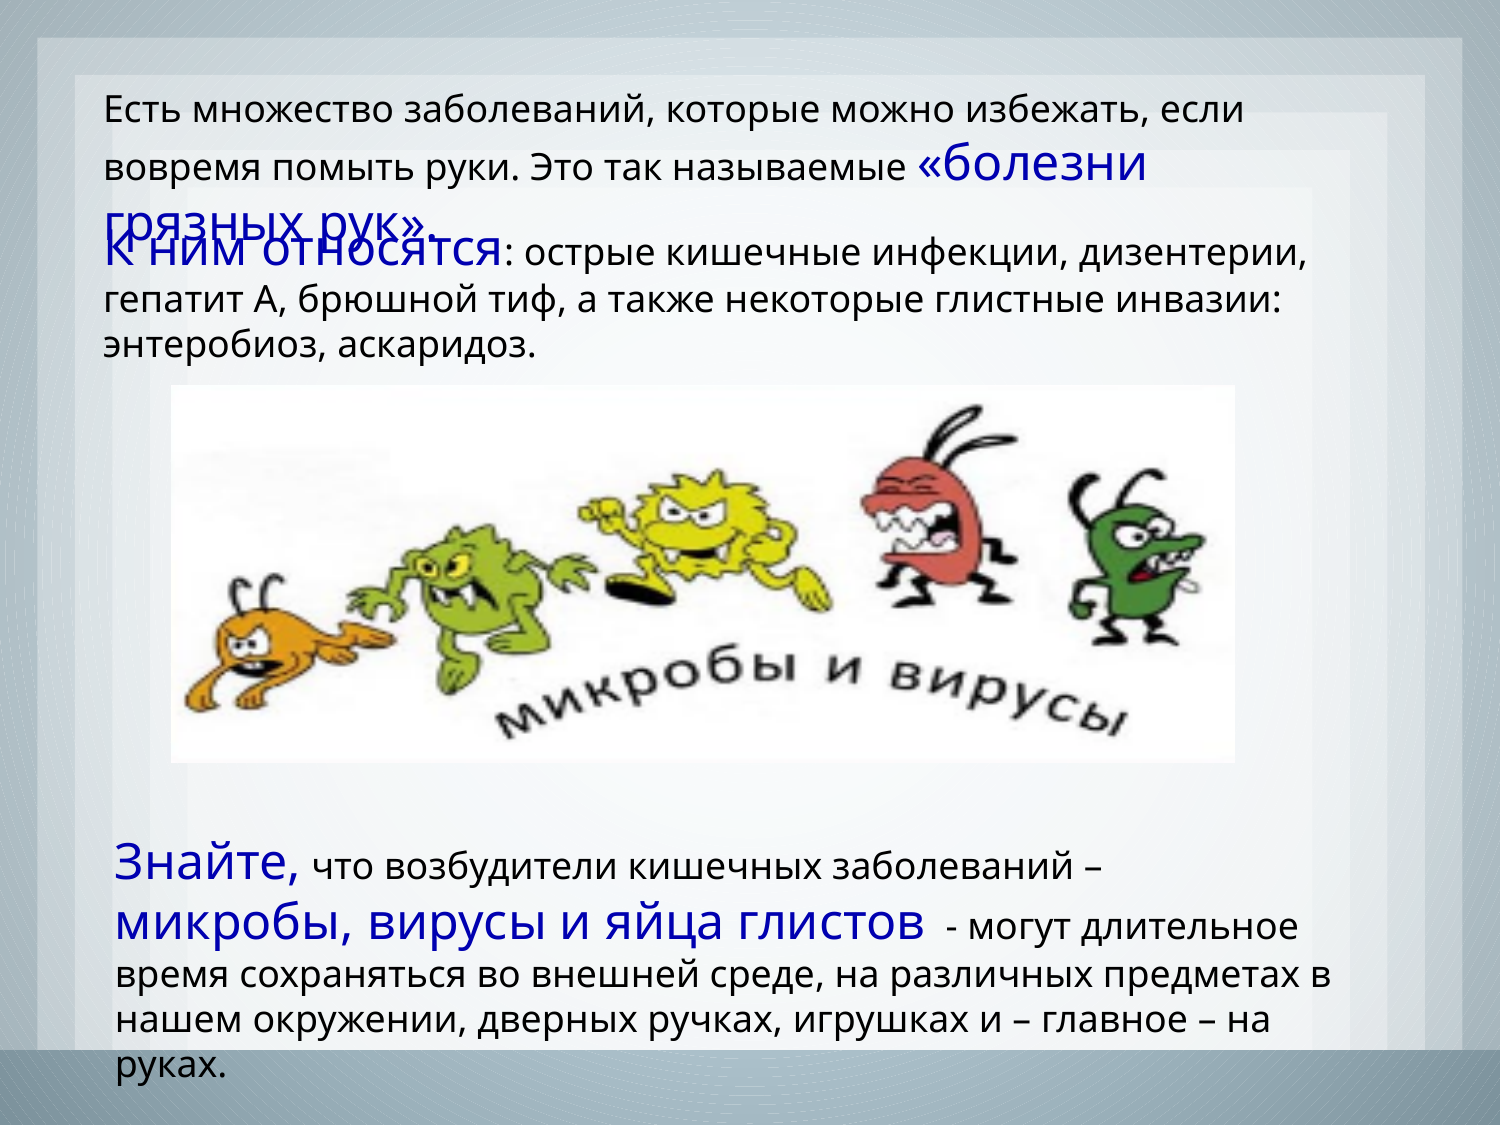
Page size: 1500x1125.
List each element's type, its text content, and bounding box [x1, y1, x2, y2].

text_box Есть множество заболеваний, которые можно избежать, если вовремя помыть руки. Это так называемые «болезни грязных рук». [88, 78, 1353, 208]
picture [170, 384, 1236, 764]
text_box Знайте, что возбудители кишечных заболеваний – микробы, вирусы и яйца глистов - могут длительное время сохраняться во внешней среде, на различных предметах в нашем окружении, дверных ручках, игрушках и – главное – на руках. [100, 822, 1353, 1092]
text_box К ним относятся: острые кишечные инфекции, дизентерии, гепатит А, брюшной тиф, а также некоторые глистные инвазии: энтеробиоз, аскаридоз. [88, 208, 1365, 373]
